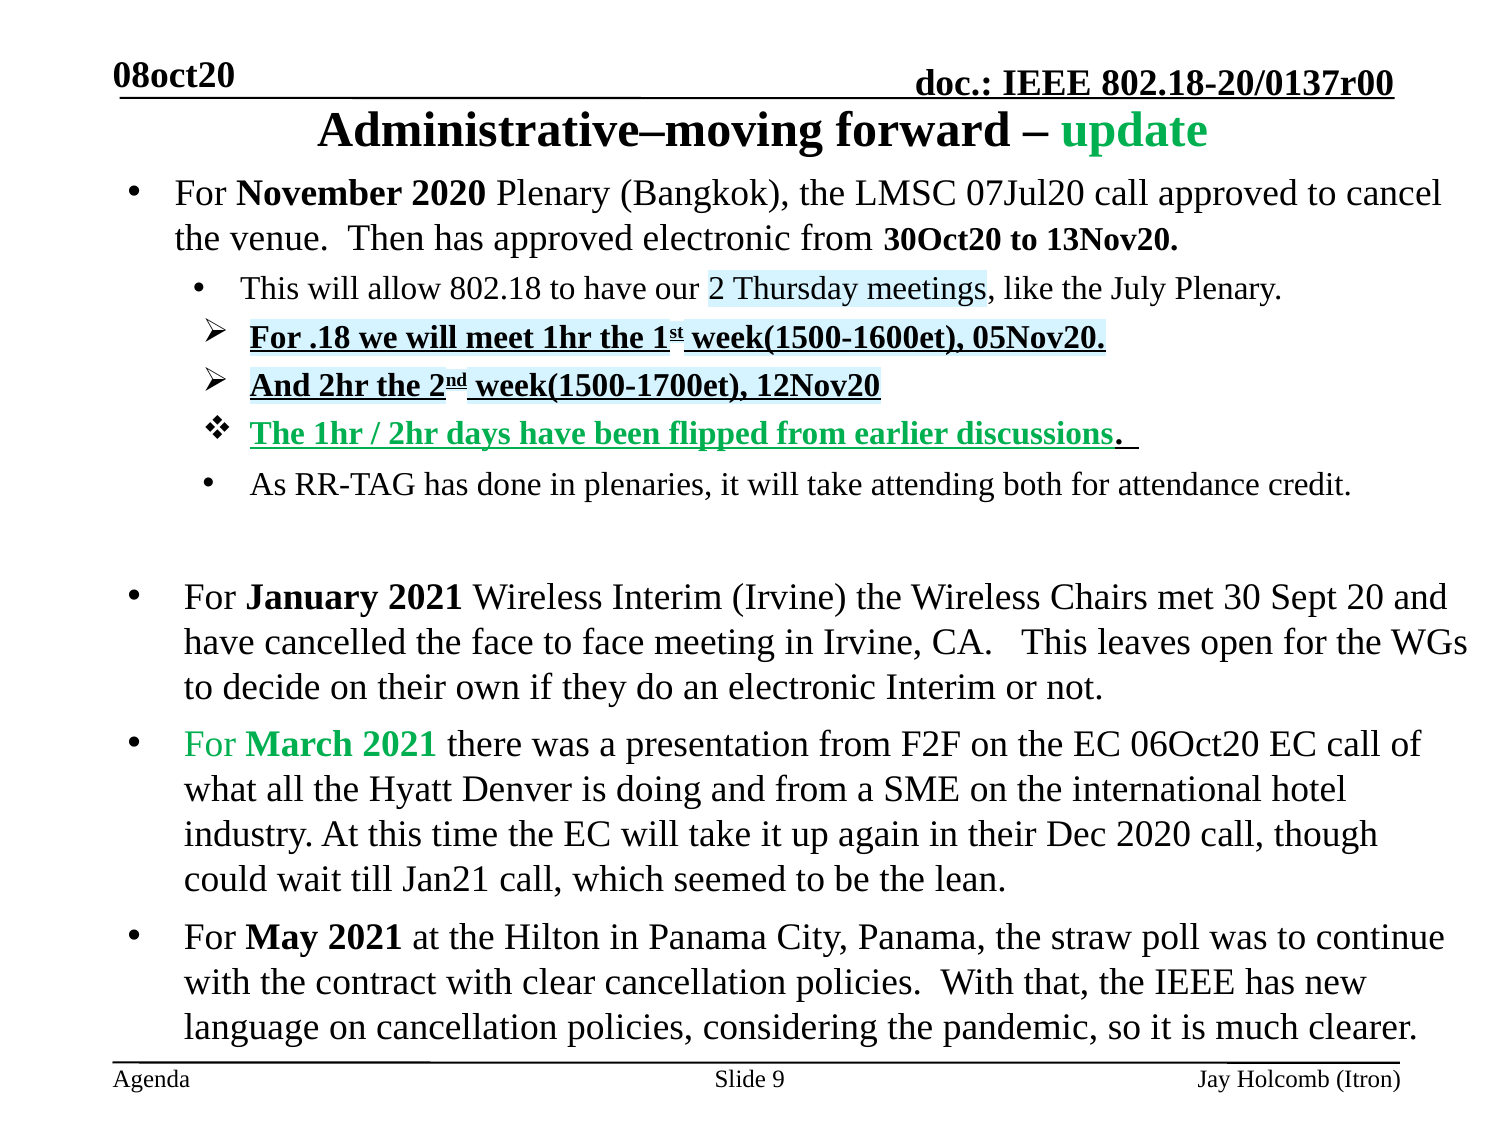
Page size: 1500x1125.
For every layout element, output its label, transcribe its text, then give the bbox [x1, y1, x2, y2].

title Administrative–moving forward – update [112, 87, 1426, 132]
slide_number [112, 49, 488, 95]
footer Jay Holcomb (Itron) [878, 1061, 1402, 1093]
list For November 2020 Plenary (Bangkok), the LMSC 07Jul20 call approved to cancel the venue. Then has approved electronic from 30Oct20 to 13Nov20. This will allow 802.18 to have our 2 Thursday meetings, like the July Plenary. For .18 we will meet 1hr the 1st week(1500-1600et), 05Nov20. And 2hr the 2nd week(1500-1700et), 12Nov20 The 1hr / 2hr days have been flipped from earlier discussions. As RR-TAG has done in plenaries, it will take attending both for attendance credit. For January 2021 Wireless Interim (Irvine) the Wireless Chairs met 30 Sept 20 and have cancelled the face to face meeting in Irvine, CA. This leaves open for the WGs to decide on their own if they do an electronic Interim or not. For March 2021 there was a presentation from F2F on the EC 06Oct20 EC call of what all the Hyatt Denver is doing and from a SME on the international hotel industry. At this time the EC will take it up again in their Dec 2020 call, though could wait till Jan21 call, which seemed to be the lean. For May 2021 at the Hilton in Panama City, Panama, the straw poll was to continue with the contract with clear cancellation policies. With that, the IEEE has new language on cancellation policies, considering the pandemic, so it is much clearer. [112, 132, 1488, 1093]
slide_number Slide 9 [699, 1061, 800, 1123]
